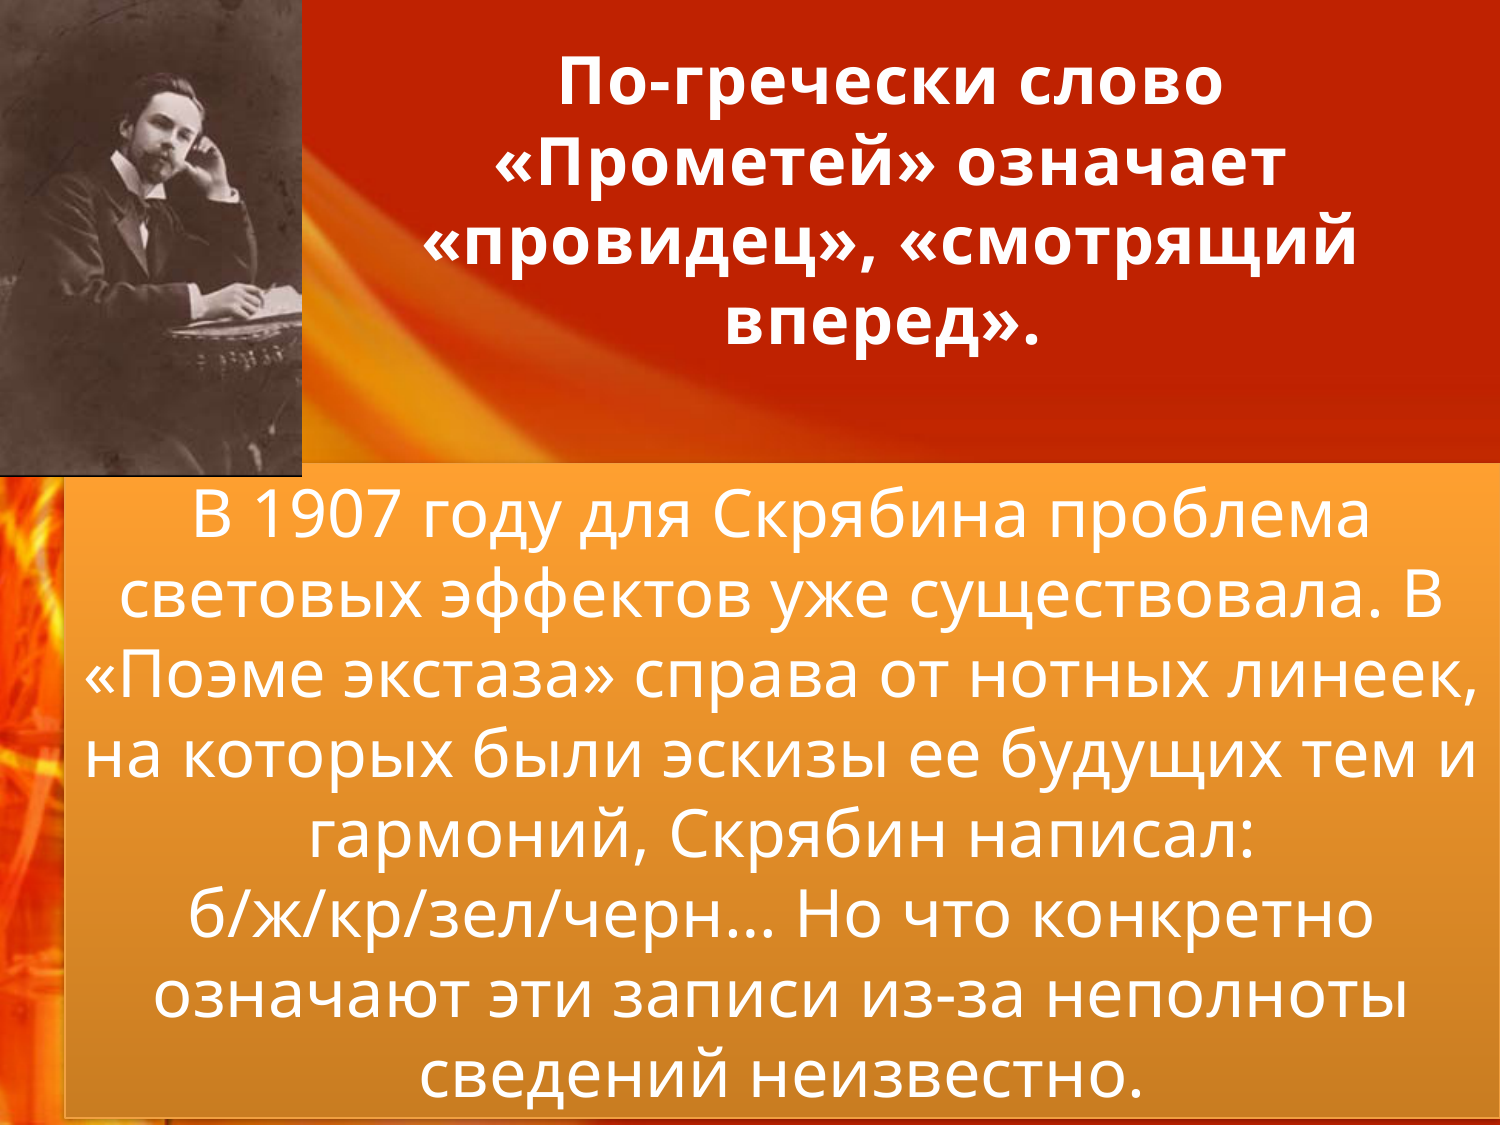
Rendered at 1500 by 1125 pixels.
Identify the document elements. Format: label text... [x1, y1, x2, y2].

text_box В 1907 году для Скрябина проблема световых эффектов уже существовала. В «Поэме экстаза» справа от нотных линеек, на которых были эскизы ее будущих тем и гармоний, Скрябин написал: б/ж/кр/зел/черн… Но что конкретно означают эти записи из-за неполноты сведений неизвестно. [64, 463, 1500, 1119]
text_box По-гречески слово «Прометей» означает «провидец», «смотрящий вперед». [324, 30, 1459, 446]
picture [0, 0, 1500, 1125]
